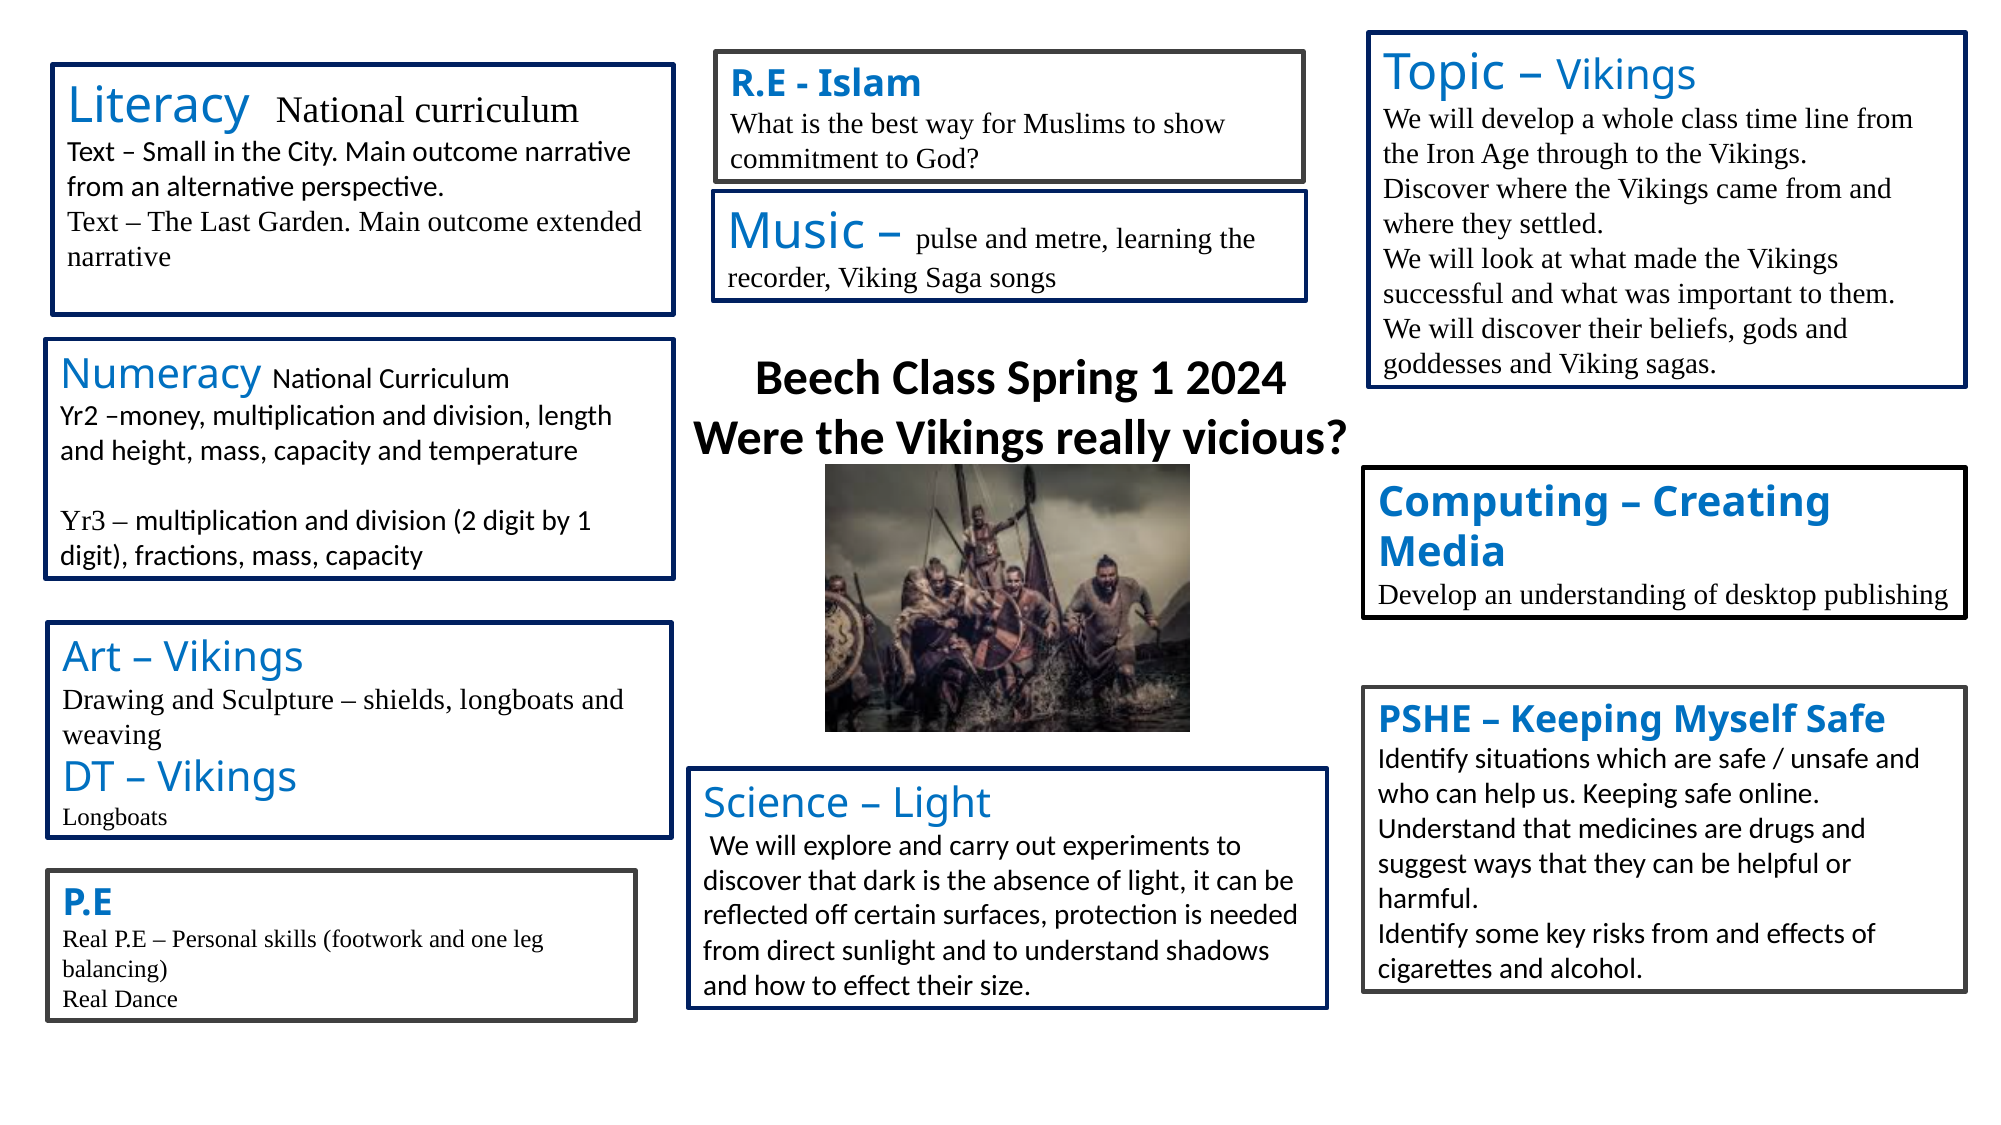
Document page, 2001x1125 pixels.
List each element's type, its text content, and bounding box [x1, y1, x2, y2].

text_box Beech Class Spring 1 2024 Were the Vikings really vicious? [673, 336, 1369, 472]
text_box Art – Vikings Drawing and Sculpture – shields, longboats and weaving DT – Vikings Longboats [47, 622, 672, 838]
text_box Numeracy National Curriculum Yr2 –money, multiplication and division, length and height, mass, capacity and temperature Yr3 – multiplication and division (2 digit by 1 digit), fractions, mass, capacity [45, 339, 674, 579]
text_box Topic – Vikings We will develop a whole class time line from the Iron Age through to the Vikings. Discover where the Vikings came from and where they settled. We will look at what made the Vikings successful and what was important to them. We will discover their beliefs, gods and goddesses and Viking sagas. [1368, 32, 1966, 387]
text_box PSHE – Keeping Myself Safe Identify situations which are safe / unsafe and who can help us. Keeping safe online. Understand that medicines are drugs and suggest ways that they can be helpful or harmful. Identify some key risks from and effects of cigarettes and alcohol. [1363, 687, 1966, 992]
text_box R.E - Islam What is the best way for Muslims to show commitment to God? [715, 51, 1304, 182]
text_box Science – Light We will explore and carry out experiments to discover that dark is the absence of light, it can be reflected off certain surfaces, protection is needed from direct sunlight and to understand shadows and how to effect their size. [688, 768, 1328, 1009]
text_box Music – pulse and metre, learning the recorder, Viking Saga songs [712, 190, 1306, 301]
picture [825, 464, 1190, 732]
text_box Computing – Creating Media Develop an understanding of desktop publishing [1363, 467, 1966, 618]
text_box Literacy National curriculum Text – Small in the City. Main outcome narrative from an alternative perspective. Text – The Last Garden. Main outcome extended narrative [52, 64, 674, 315]
text_box P.E Real P.E – Personal skills (footwork and one leg balancing) Real Dance [47, 870, 636, 1021]
